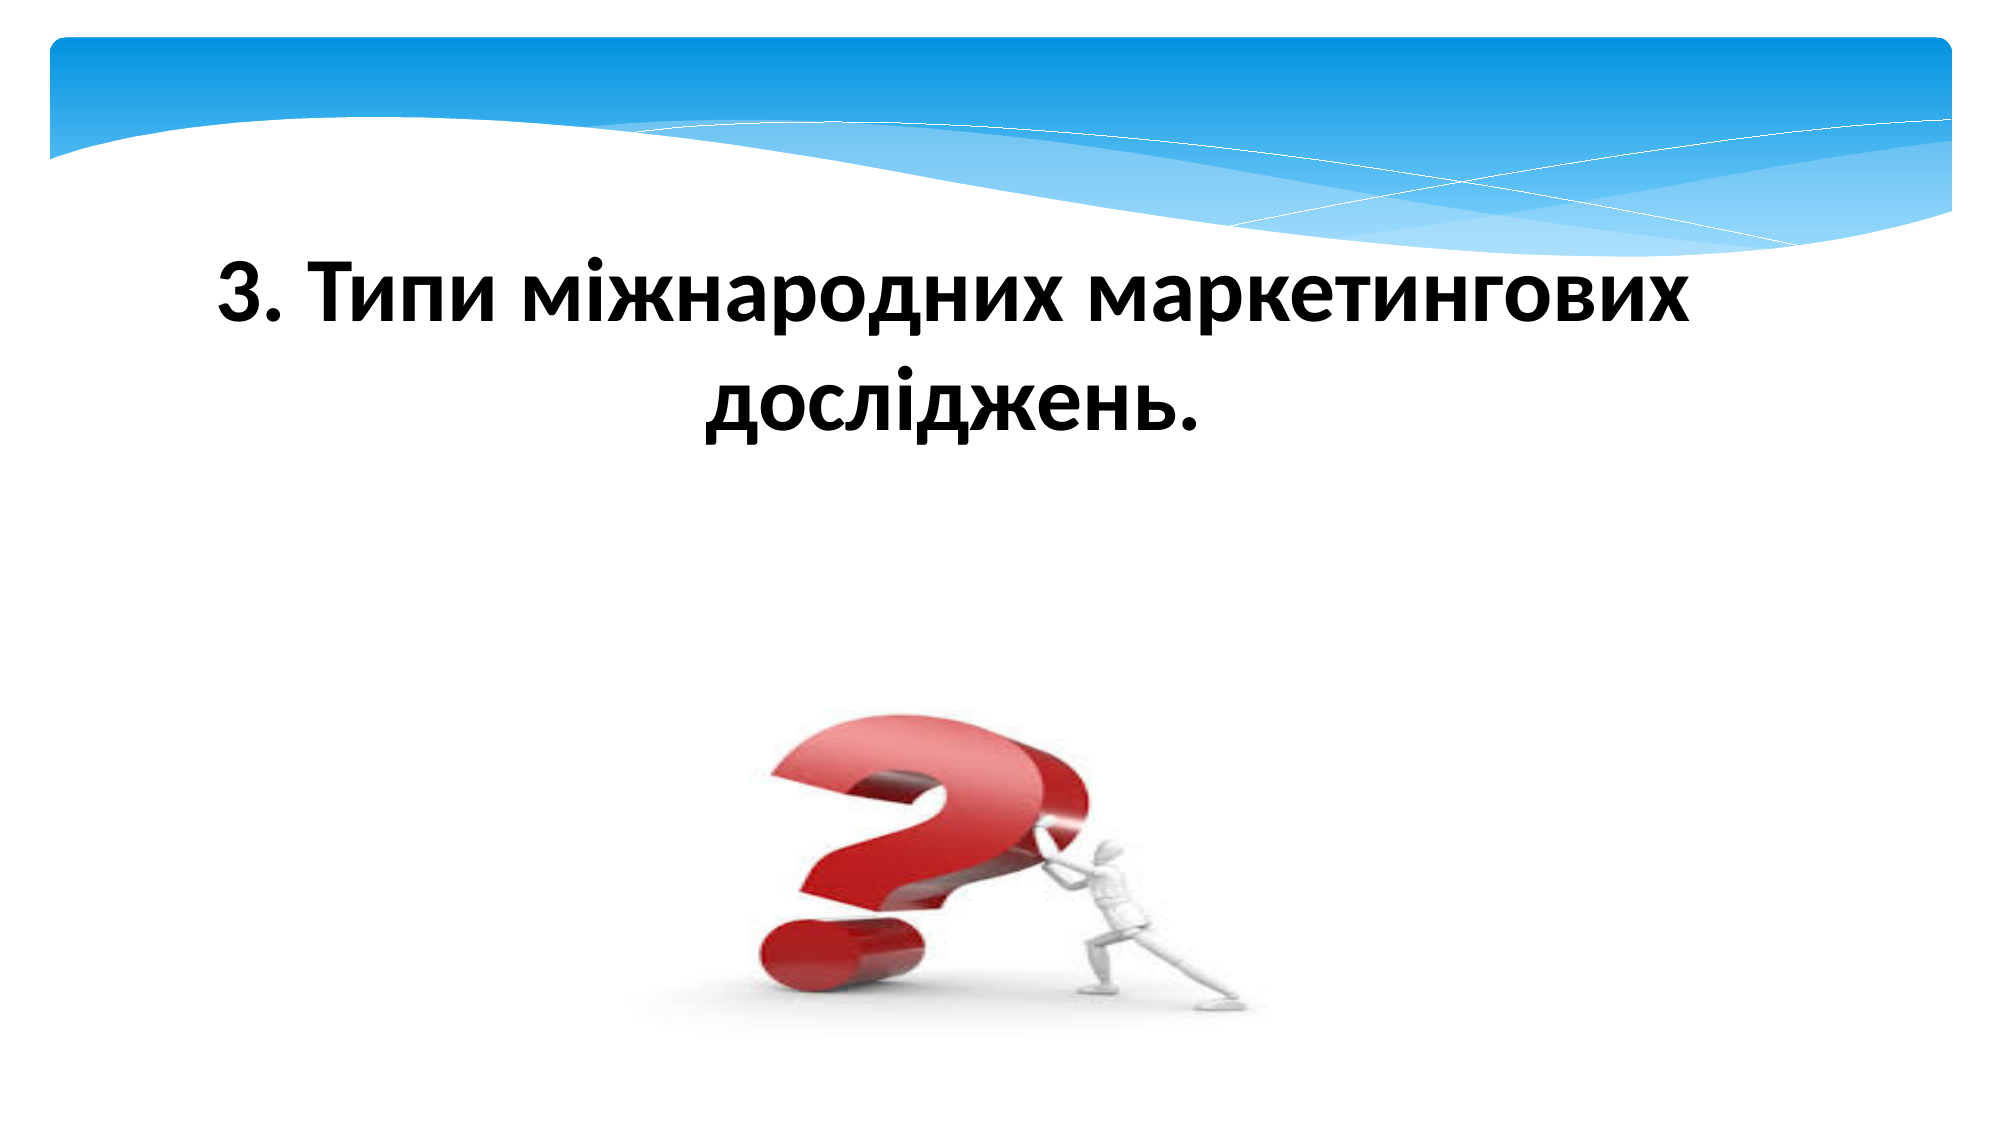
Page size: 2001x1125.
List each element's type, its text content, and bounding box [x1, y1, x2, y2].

text_box 3. Типи міжнародних маркетингових досліджень. [92, 221, 1816, 567]
picture [603, 681, 1400, 1037]
